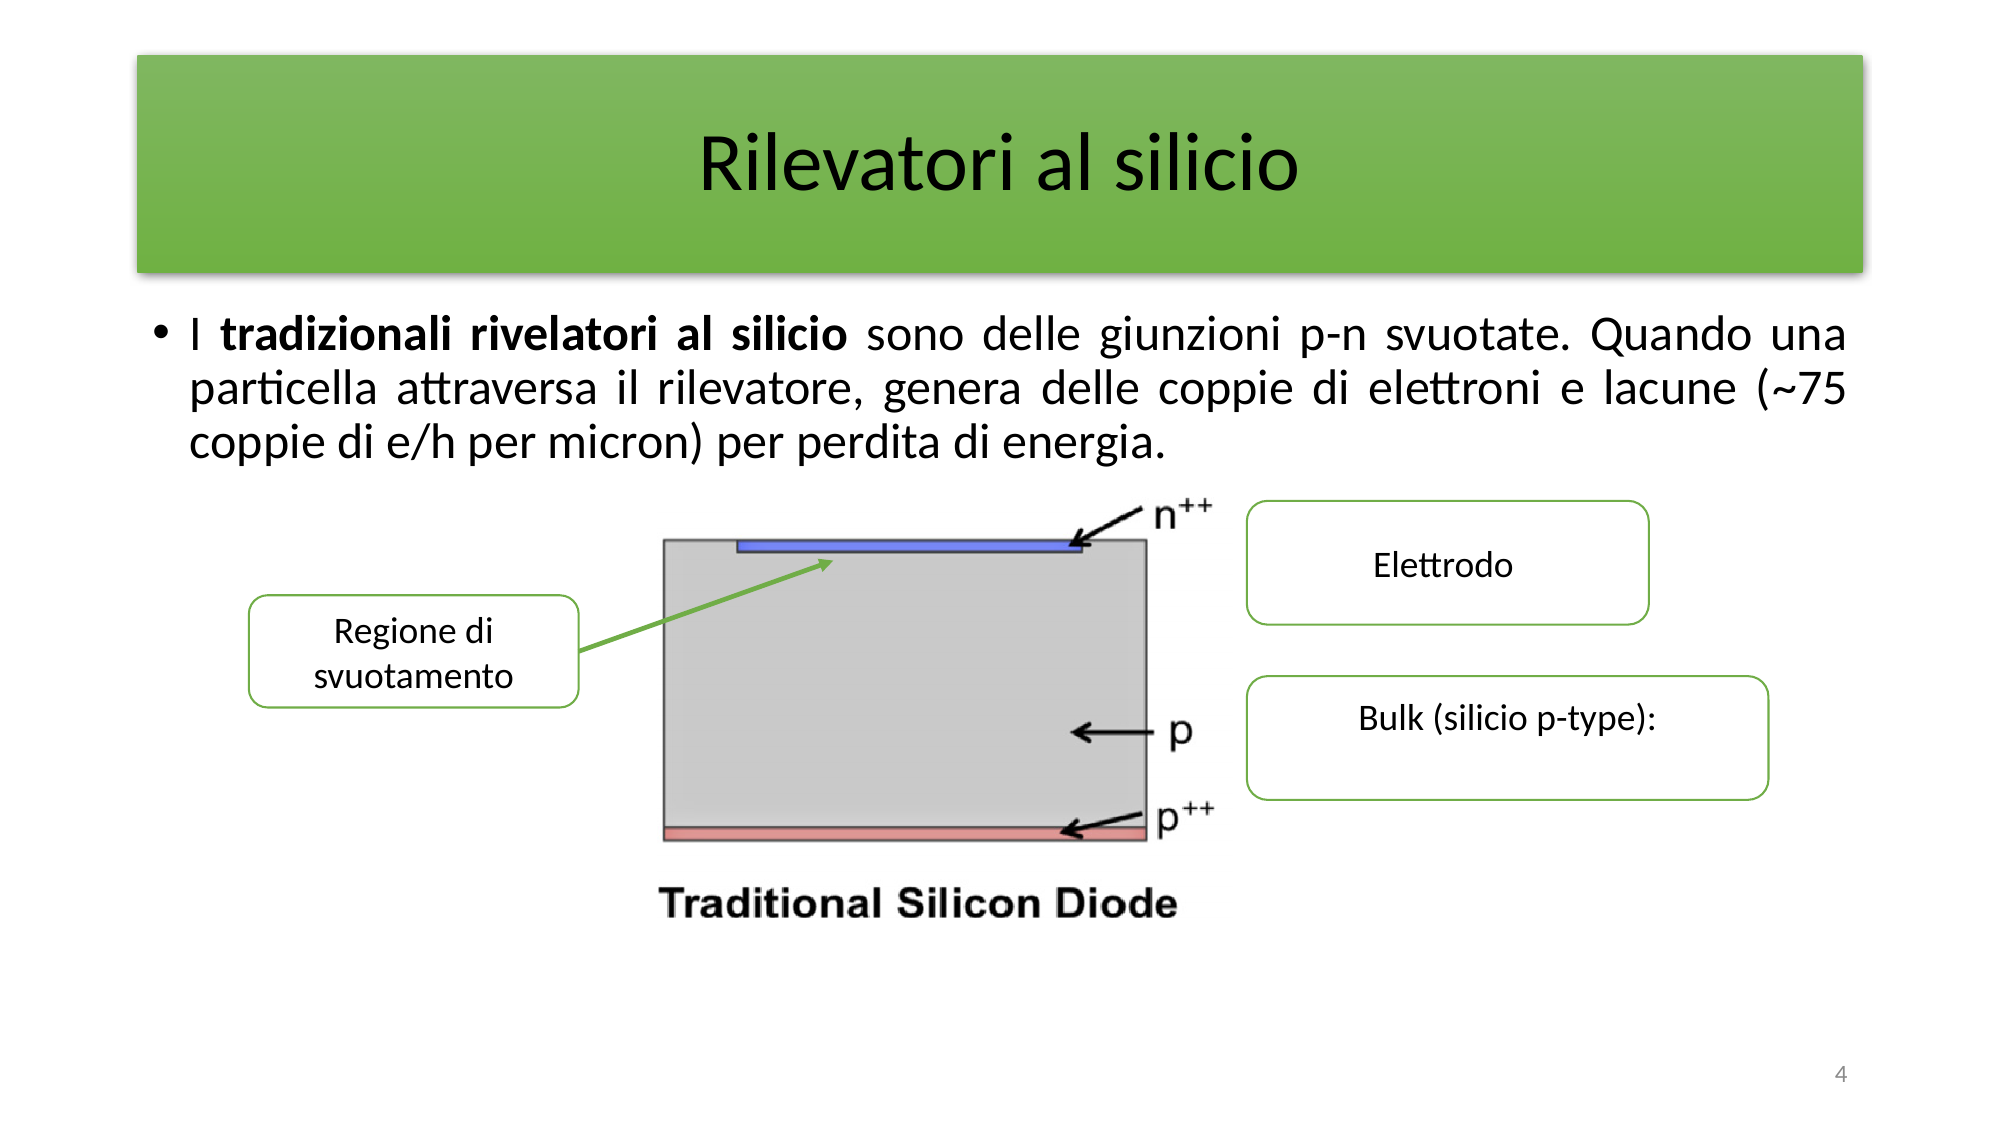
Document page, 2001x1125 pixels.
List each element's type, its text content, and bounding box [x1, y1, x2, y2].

picture [657, 497, 1233, 931]
title Rilevatori al silicio [137, 55, 1863, 273]
slide_number 4 [1412, 1042, 1863, 1103]
list I tradizionali rivelatori al silicio sono delle giunzioni p-n svuotate. Quando una particella attraversa il rilevatore, genera delle coppie di elettroni e lacune (~75 coppie di e/h per micron) per perdita di energia. [137, 299, 1863, 1014]
text_box Regione di svuotamento [247, 594, 580, 709]
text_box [578, 560, 834, 652]
